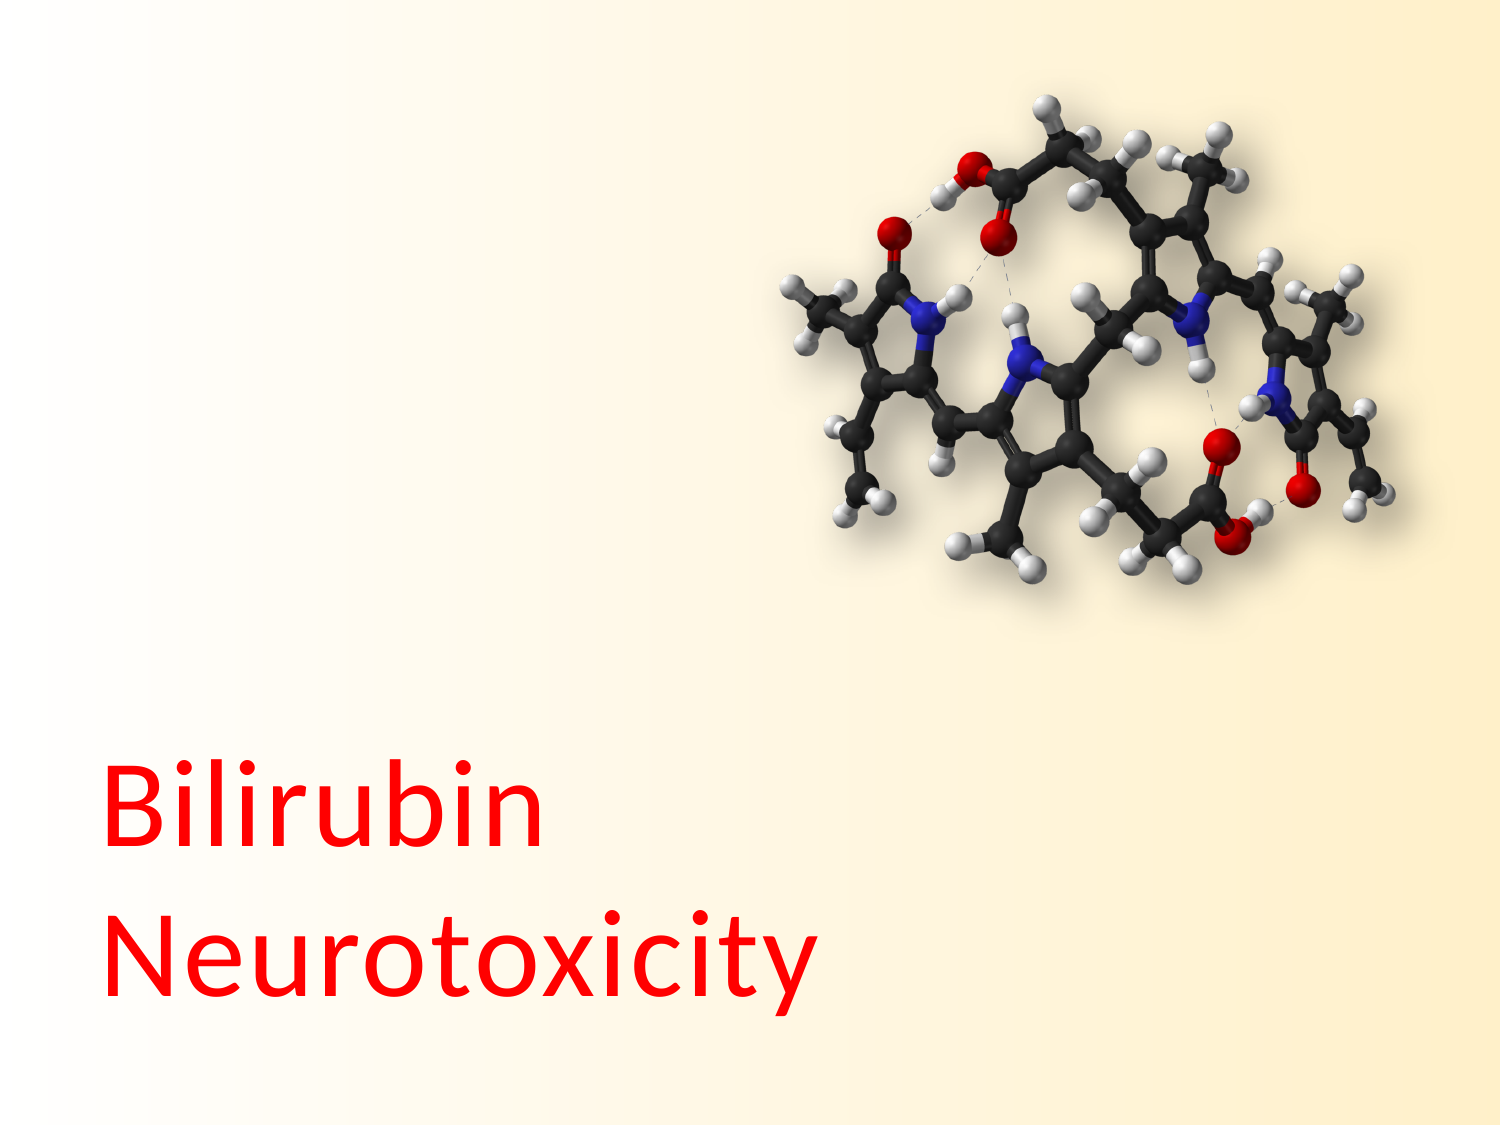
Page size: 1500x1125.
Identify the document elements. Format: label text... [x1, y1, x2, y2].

picture [749, 65, 1425, 615]
text_box Bilirubin Neurotoxicity [84, 714, 836, 1029]
